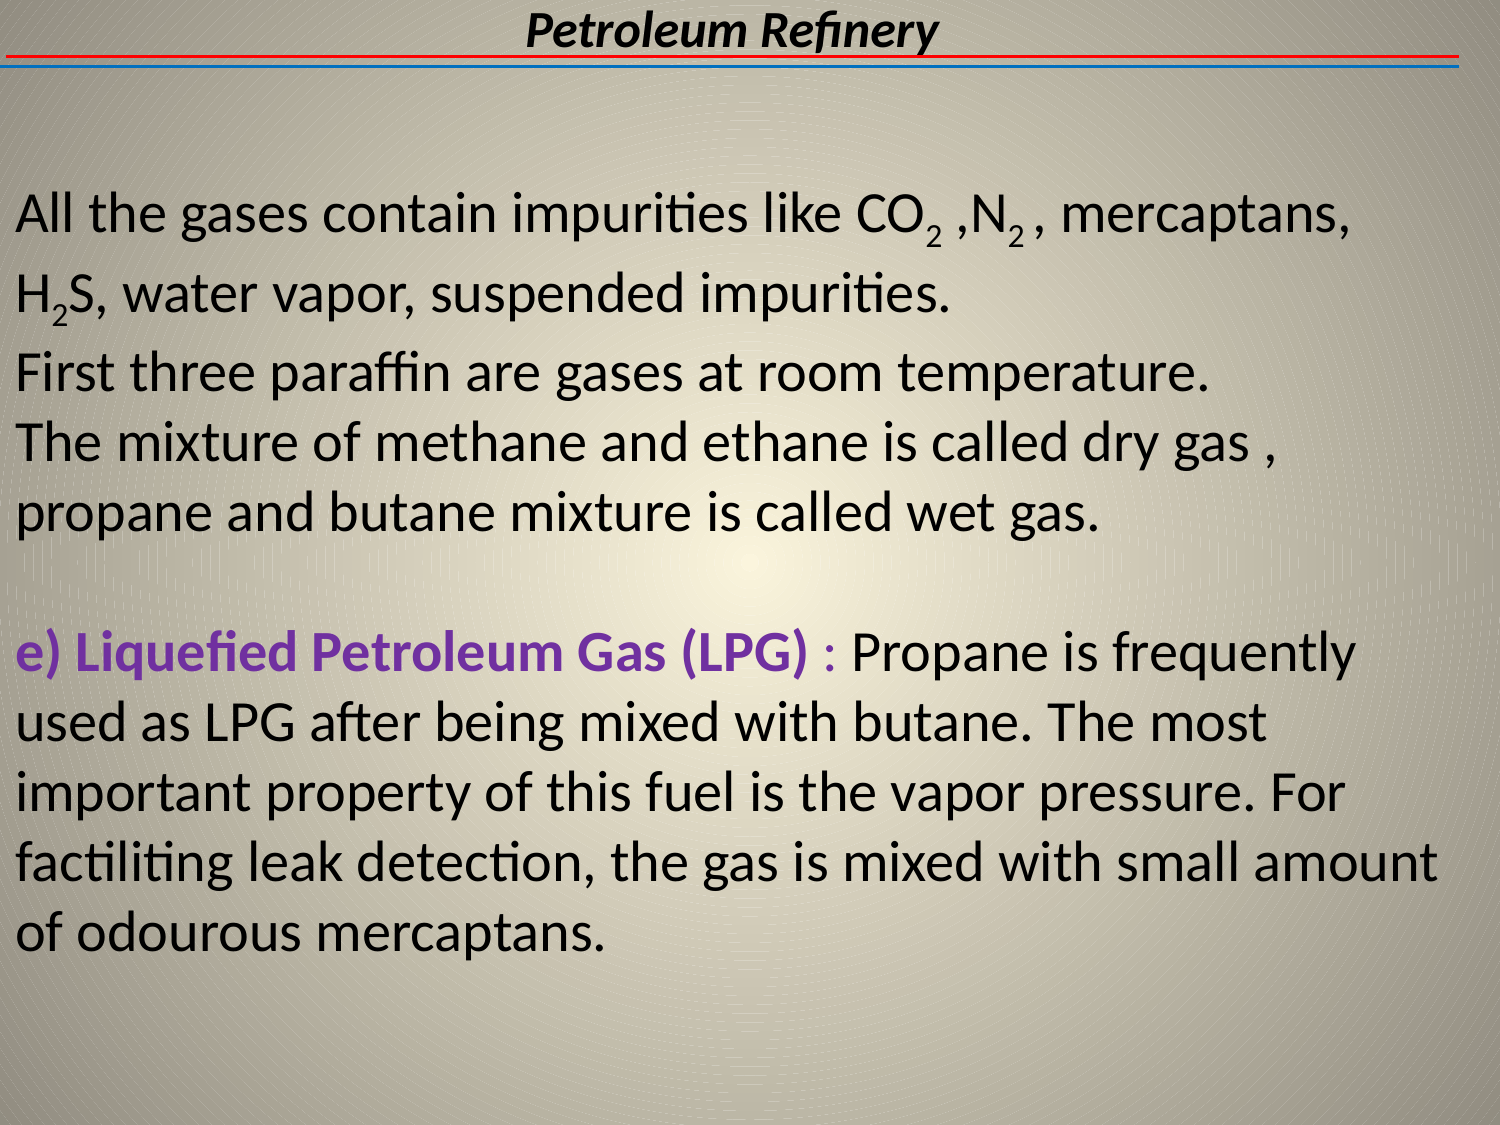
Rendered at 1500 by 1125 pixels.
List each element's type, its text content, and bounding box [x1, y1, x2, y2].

title All the gases contain impurities like CO2 ,N2 , mercaptans, H2S, water vapor, suspended impurities. First three paraffin are gases at room temperature. The mixture of methane and ethane is called dry gas , propane and butane mixture is called wet gas. e) Liquefied Petroleum Gas (LPG) : Propane is frequently used as LPG after being mixed with butane. The most important property of this fuel is the vapor pressure. For factiliting leak detection, the gas is mixed with small amount of odourous mercaptans. [0, 101, 1459, 1106]
text_box Petroleum Refinery [5, 0, 1459, 55]
